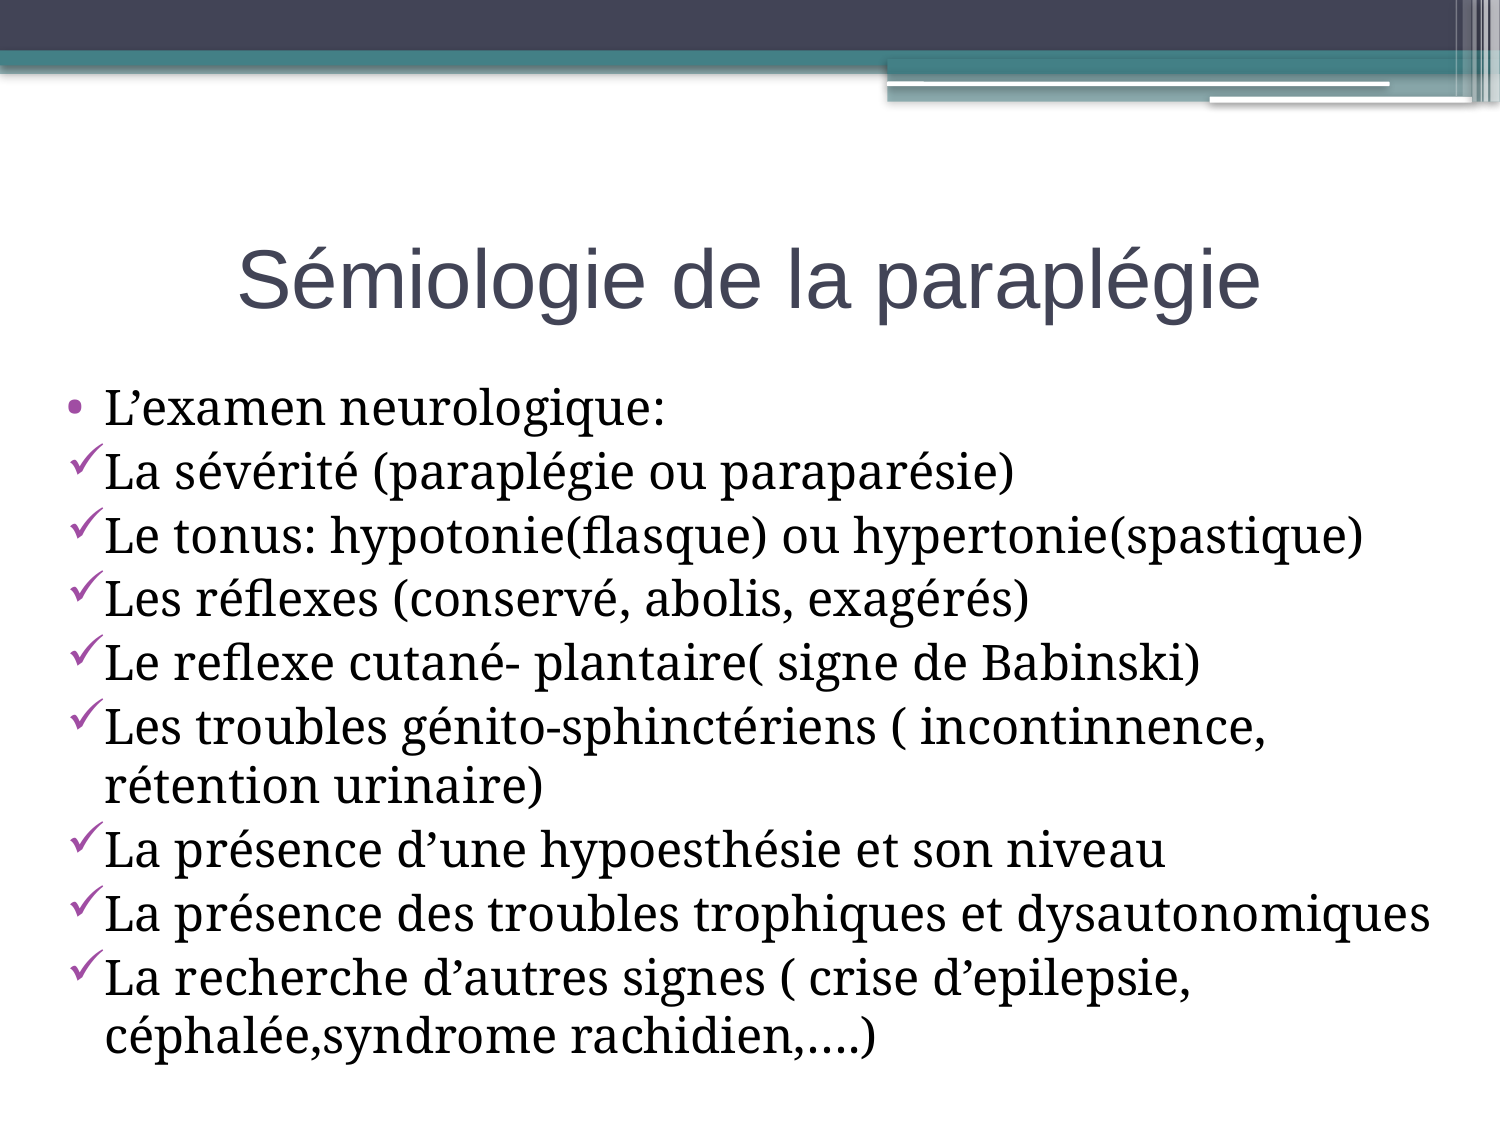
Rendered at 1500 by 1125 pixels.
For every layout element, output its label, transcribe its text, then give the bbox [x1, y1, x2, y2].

list L’examen neurologique: La sévérité (paraplégie ou paraparésie) Le tonus: hypotonie(flasque) ou hypertonie(spastique) Les réflexes (conservé, abolis, exagérés) Le reflexe cutané- plantaire( signe de Babinski) Les troubles génito-sphinctériens ( incontinnence, rétention urinaire) La présence d’une hypoesthésie et son niveau La présence des troubles trophiques et dysautonomiques La recherche d’autres signes ( crise d’epilepsie, céphalée,syndrome rachidien,….) [35, 368, 1500, 1079]
title Sémiologie de la paraplégie [75, 187, 1425, 363]
